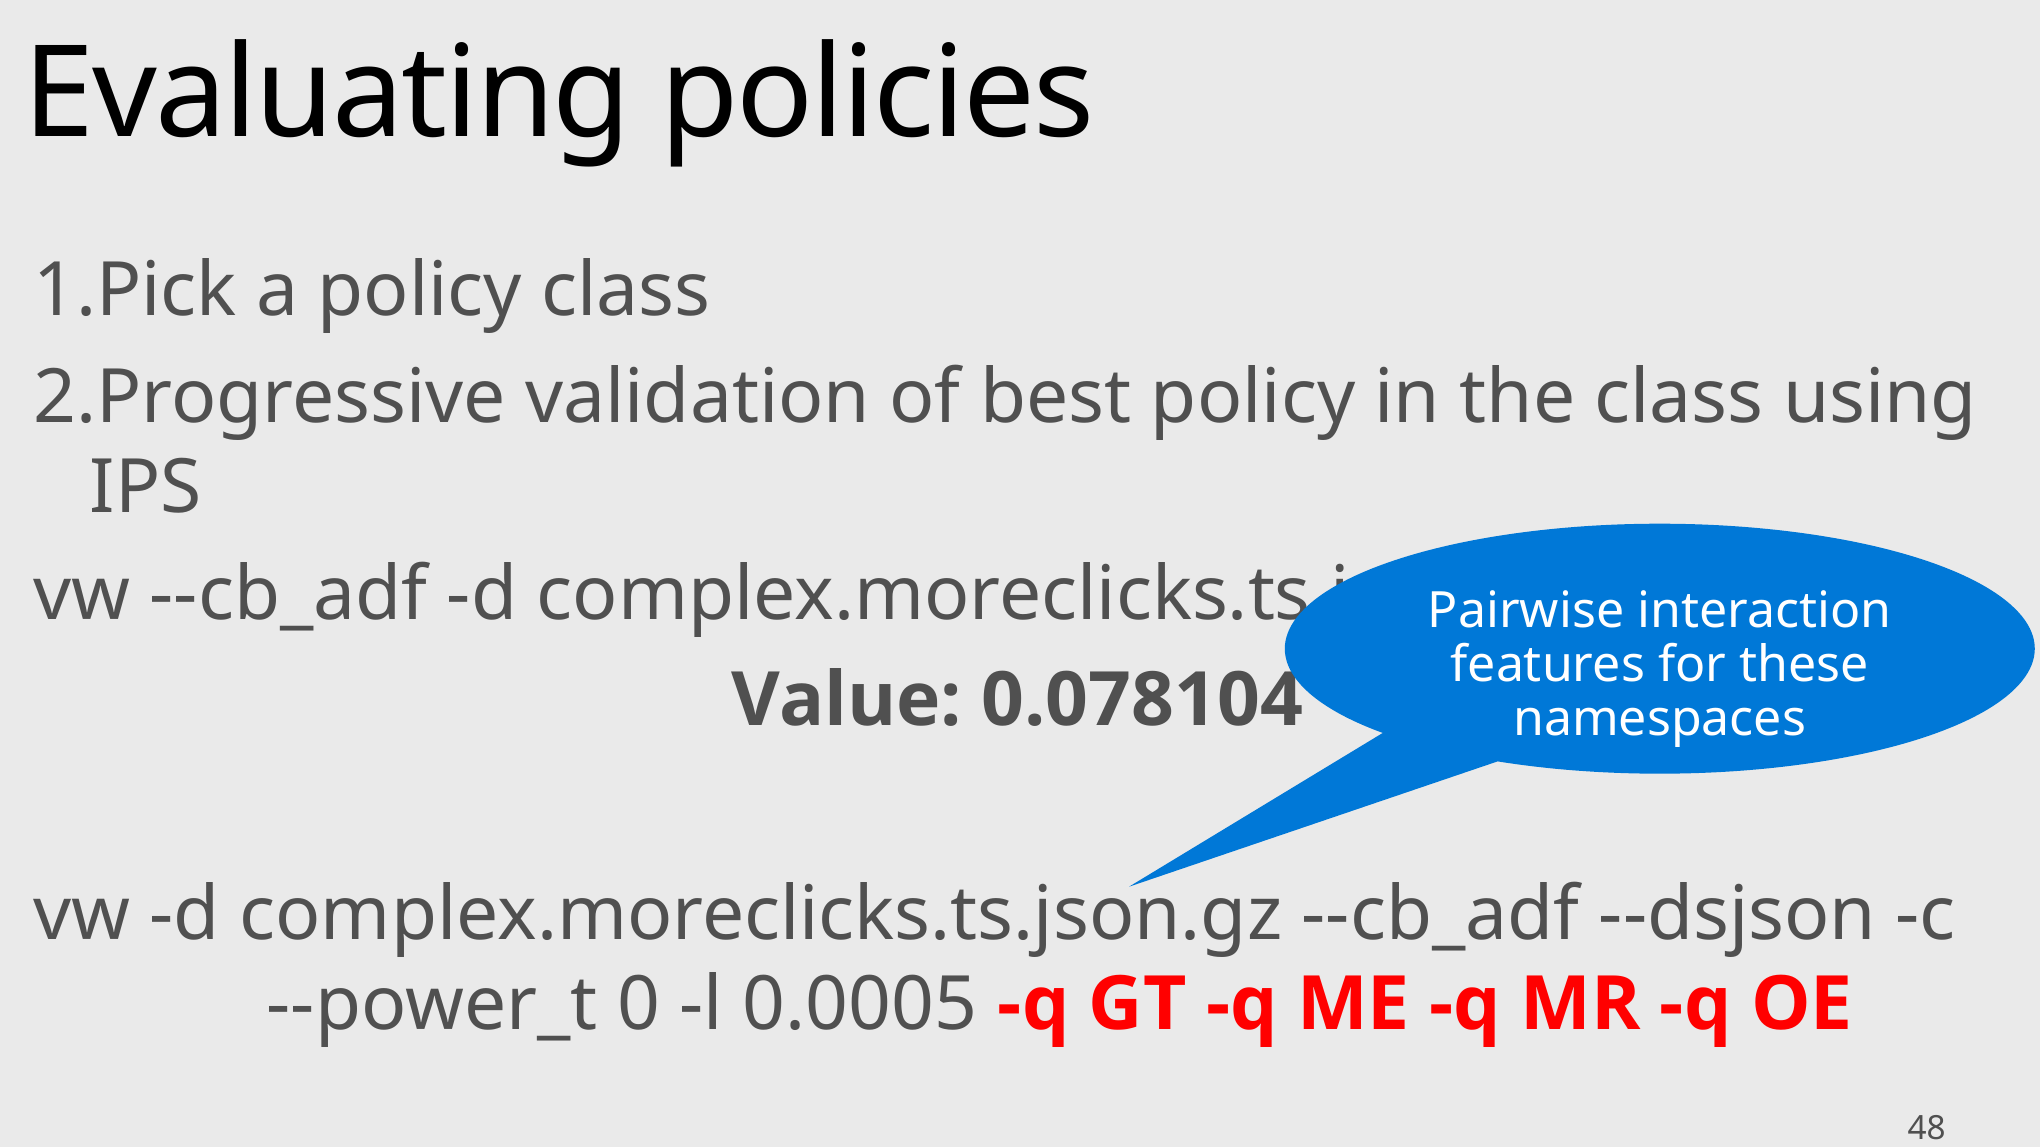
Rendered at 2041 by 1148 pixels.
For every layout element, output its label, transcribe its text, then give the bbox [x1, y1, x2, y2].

title Evaluating policies [0, 11, 1951, 162]
text_box Pairwise interaction features for these namespaces [1128, 522, 2036, 888]
text_box Pick a policy class Progressive validation of best policy in the class using IPS vw --cb_adf -d complex.moreclicks.ts.json.gz --dsjson -t Value: 0.078104 vw -d complex.moreclicks.ts.json.gz --cb_adf --dsjson -c --power_t 0 -l 0.0005 -q GT -q ME -q MR -q OE [3, 198, 2033, 1148]
